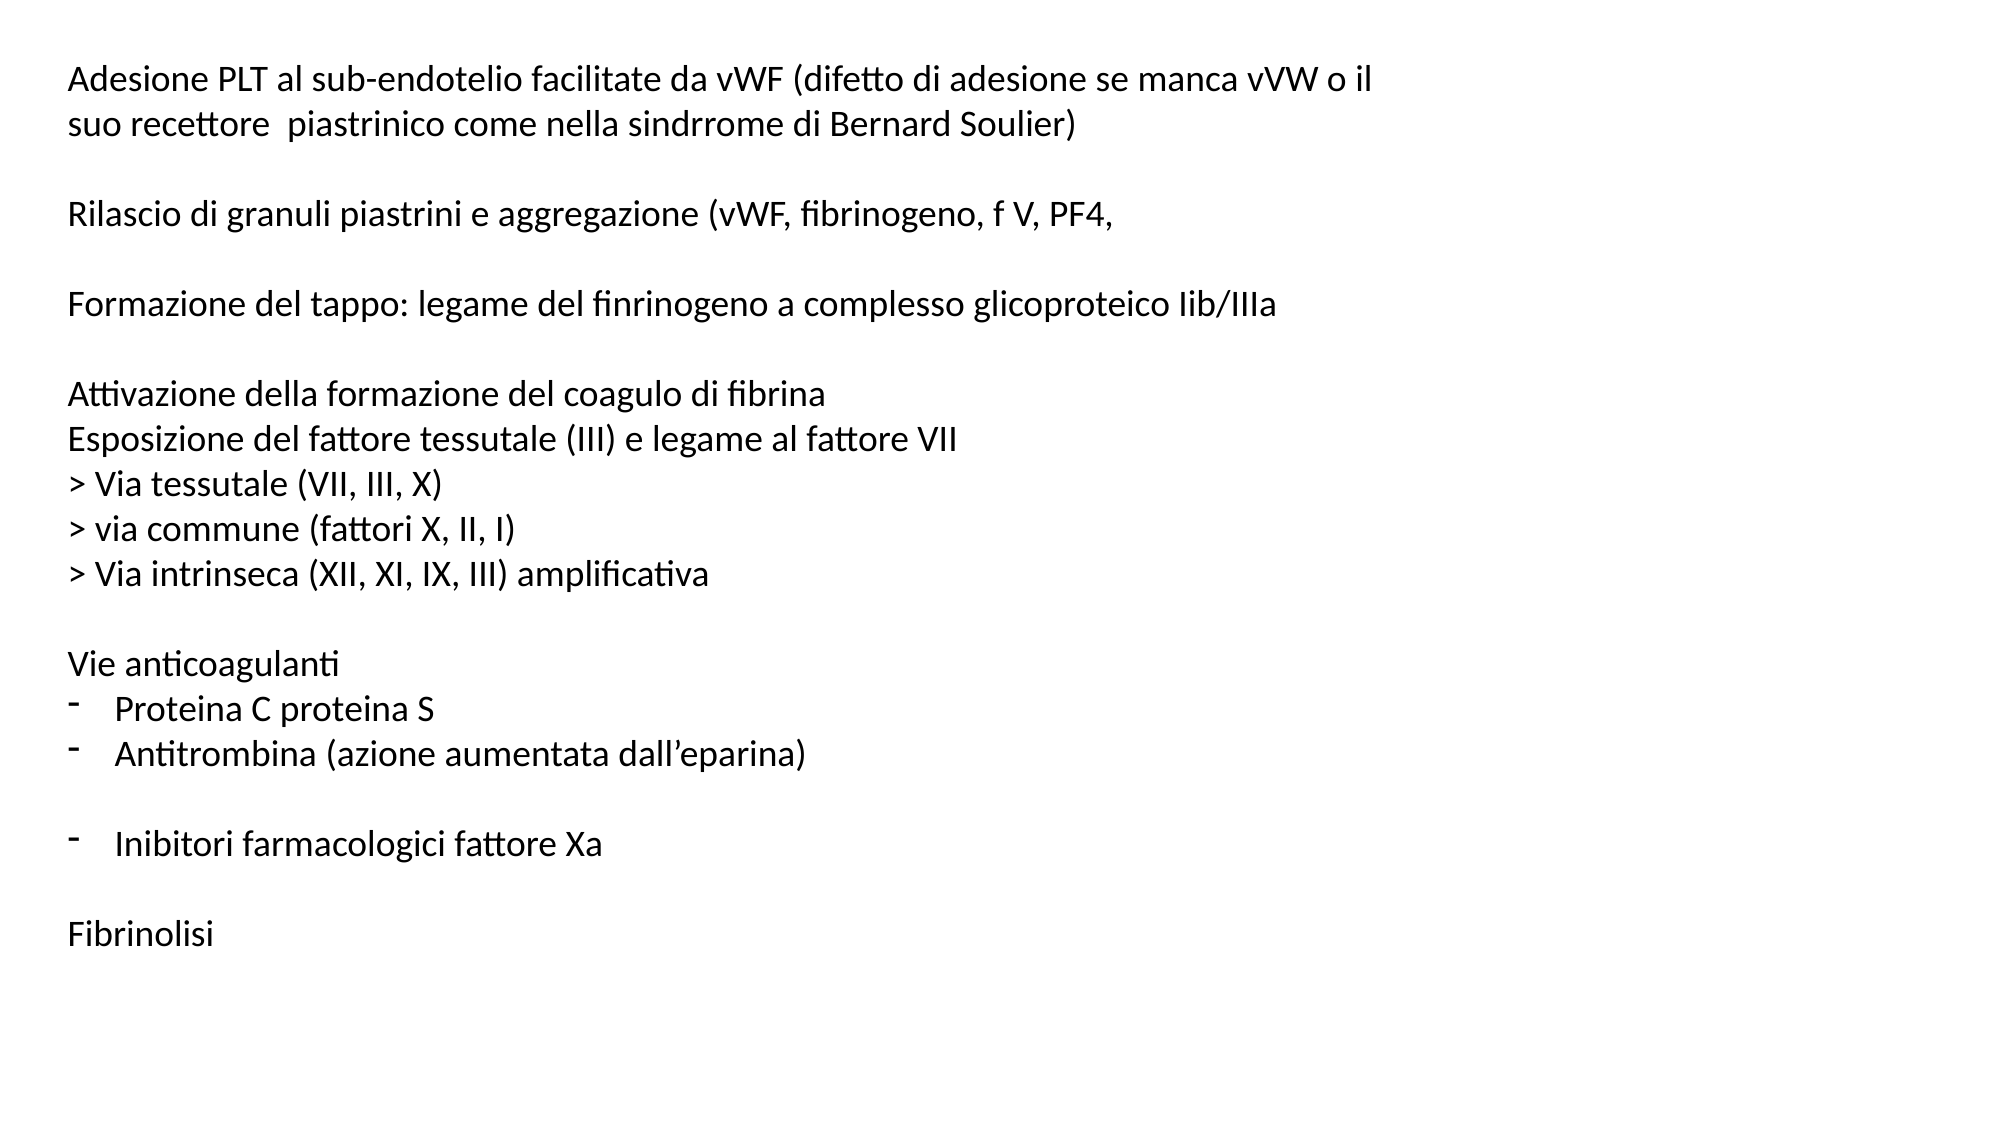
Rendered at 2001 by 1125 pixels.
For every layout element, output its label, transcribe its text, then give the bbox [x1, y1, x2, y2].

text_box Adesione PLT al sub-endotelio facilitate da vWF (difetto di adesione se manca vVW o il suo recettore piastrinico come nella sindrrome di Bernard Soulier) Rilascio di granuli piastrini e aggregazione (vWF, fibrinogeno, f V, PF4, Formazione del tappo: legame del finrinogeno a complesso glicoproteico Iib/IIIa Attivazione della formazione del coagulo di fibrina Esposizione del fattore tessutale (III) e legame al fattore VII > Via tessutale (VII, III, X) > via commune (fattori X, II, I) > Via intrinseca (XII, XI, IX, III) amplificativa Vie anticoagulanti Proteina C proteina S Antitrombina (azione aumentata dall’eparina) Inibitori farmacologici fattore Xa Fibrinolisi [52, 47, 1451, 962]
